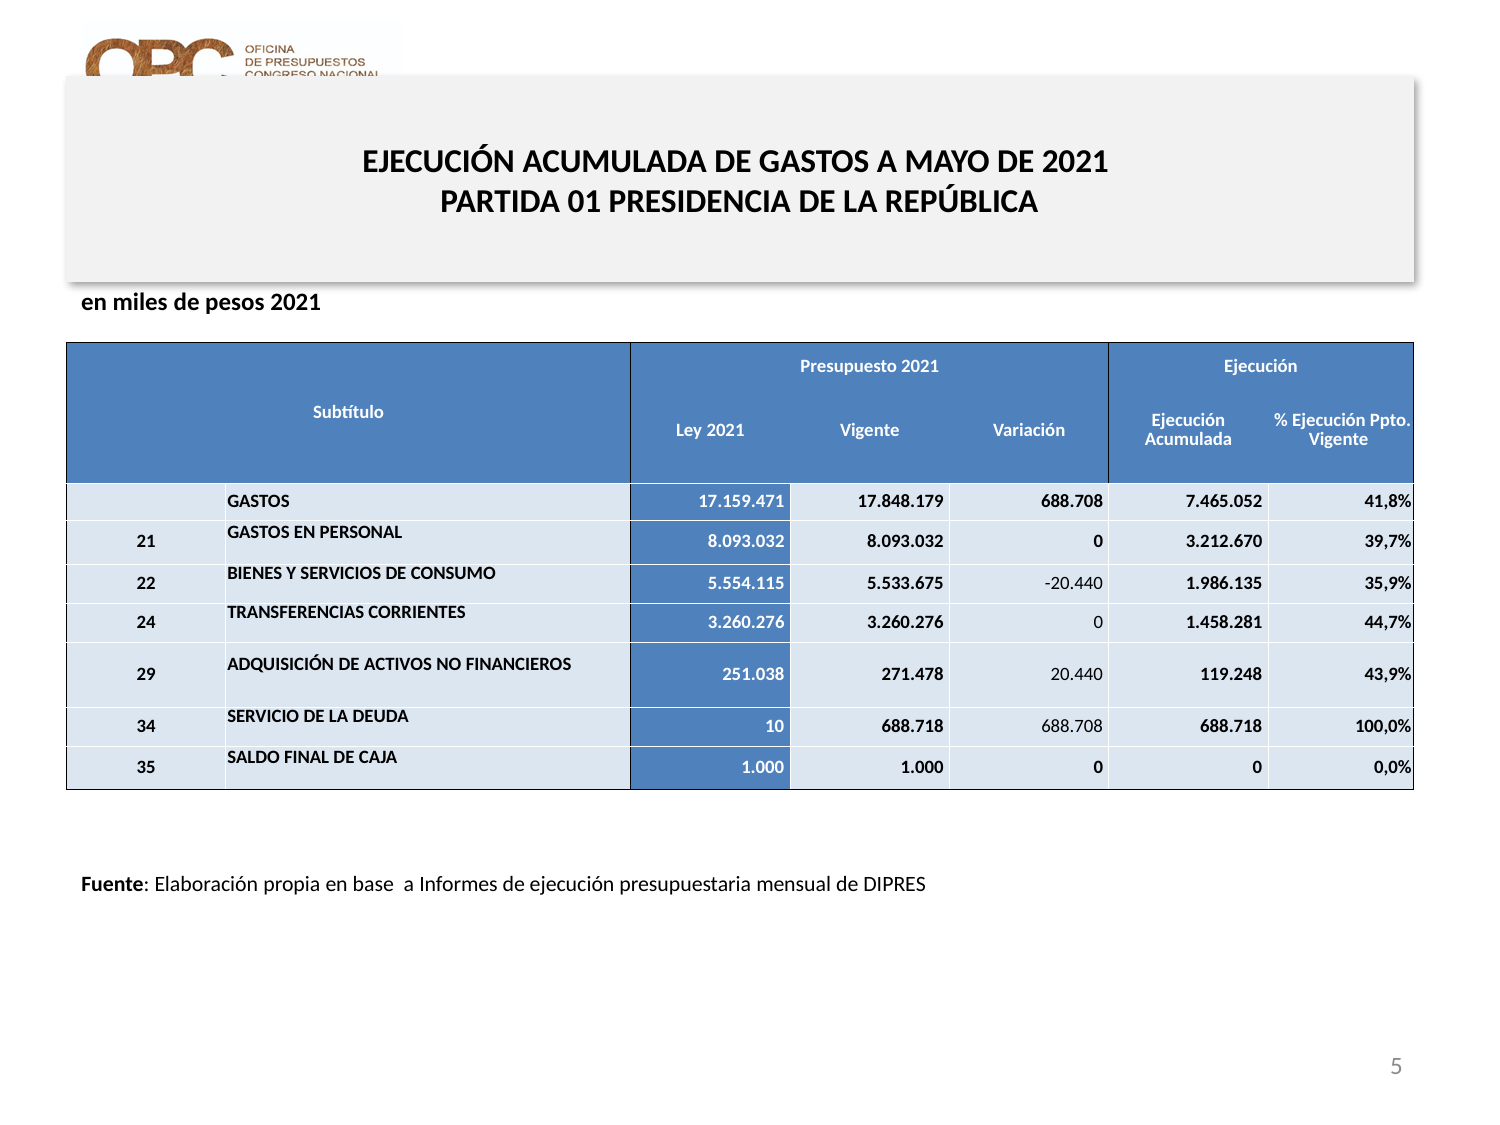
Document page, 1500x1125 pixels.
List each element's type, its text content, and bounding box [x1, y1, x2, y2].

table_cell 1.000 [631, 747, 790, 789]
table_cell Vigente [790, 377, 949, 483]
table_cell 688.718 [1109, 708, 1268, 746]
table_cell 43,9% [1269, 643, 1413, 707]
table_cell 17.848.179 [791, 484, 949, 520]
table_cell 35,9% [1269, 565, 1413, 603]
text_box en miles de pesos 2021 [66, 278, 1213, 326]
table_header Presupuesto 2021 [631, 343, 1108, 377]
picture [82, 22, 403, 77]
table_cell 8.093.032 [791, 521, 949, 564]
table_header Ejecución [1109, 343, 1413, 377]
table_cell Variación [949, 377, 1108, 483]
table_cell 271.478 [791, 643, 949, 707]
table_cell 39,7% [1269, 521, 1413, 564]
table_cell 21 [67, 521, 225, 564]
table_cell % Ejecución Ppto. Vigente [1268, 377, 1413, 483]
table_cell 0 [1109, 747, 1268, 789]
table_cell 0,0% [1269, 747, 1413, 789]
table_cell GASTOS [226, 484, 630, 520]
table_cell 688.708 [950, 484, 1108, 520]
table_cell 22 [67, 565, 225, 603]
table_cell 8.093.032 [631, 521, 790, 564]
table_cell 1.458.281 [1109, 604, 1268, 642]
table_cell SERVICIO DE LA DEUDA [226, 708, 630, 746]
table_cell 17.159.471 [631, 484, 790, 520]
table_cell GASTOS EN PERSONAL [226, 521, 630, 564]
table_cell 1.000 [791, 747, 949, 789]
table_cell 35 [67, 747, 225, 789]
table_cell 7.465.052 [1109, 484, 1268, 520]
table_cell BIENES Y SERVICIOS DE CONSUMO [226, 565, 630, 603]
table_cell 34 [67, 708, 225, 746]
table_cell 0 [950, 521, 1108, 564]
table_cell 44,7% [1269, 604, 1413, 642]
table_cell 20.440 [950, 643, 1108, 707]
table_cell Ley 2021 [631, 377, 790, 483]
table_header Subtítulo [67, 343, 630, 483]
slide_number 5 [1067, 1035, 1418, 1095]
table_cell 5.554.115 [631, 565, 790, 603]
table_cell 688.718 [791, 708, 949, 746]
table_cell 688.708 [950, 708, 1108, 746]
footer Fuente: Elaboración propia en base a Informes de ejecución presupuestaria mensual de DIPRES [66, 862, 1261, 923]
table_cell 3.260.276 [791, 604, 949, 642]
table_cell 3.260.276 [631, 604, 790, 642]
table_cell 119.248 [1109, 643, 1268, 707]
table_cell 0 [950, 747, 1108, 789]
table_cell 10 [631, 708, 790, 746]
table_cell 24 [67, 604, 225, 642]
table_cell 29 [67, 643, 225, 707]
table_cell 251.038 [631, 643, 790, 707]
table_cell 0 [950, 604, 1108, 642]
table_cell ADQUISICIÓN DE ACTIVOS NO FINANCIEROS [226, 643, 630, 707]
table_cell TRANSFERENCIAS CORRIENTES [226, 604, 630, 642]
table_cell [67, 484, 225, 520]
table_cell 3.212.670 [1109, 521, 1268, 564]
table_cell 5.533.675 [791, 565, 949, 603]
table_cell SALDO FINAL DE CAJA [226, 747, 630, 789]
table_cell Ejecución Acumulada [1109, 377, 1268, 483]
table_cell 100,0% [1269, 708, 1413, 746]
table_cell 41,8% [1269, 484, 1413, 520]
table_cell 1.986.135 [1109, 565, 1268, 603]
table_cell -20.440 [950, 565, 1108, 603]
title EJECUCIÓN ACUMULADA DE GASTOS A MAYO DE 2021 PARTIDA 01 PRESIDENCIA DE LA REPÚBLICA [66, 77, 1414, 281]
